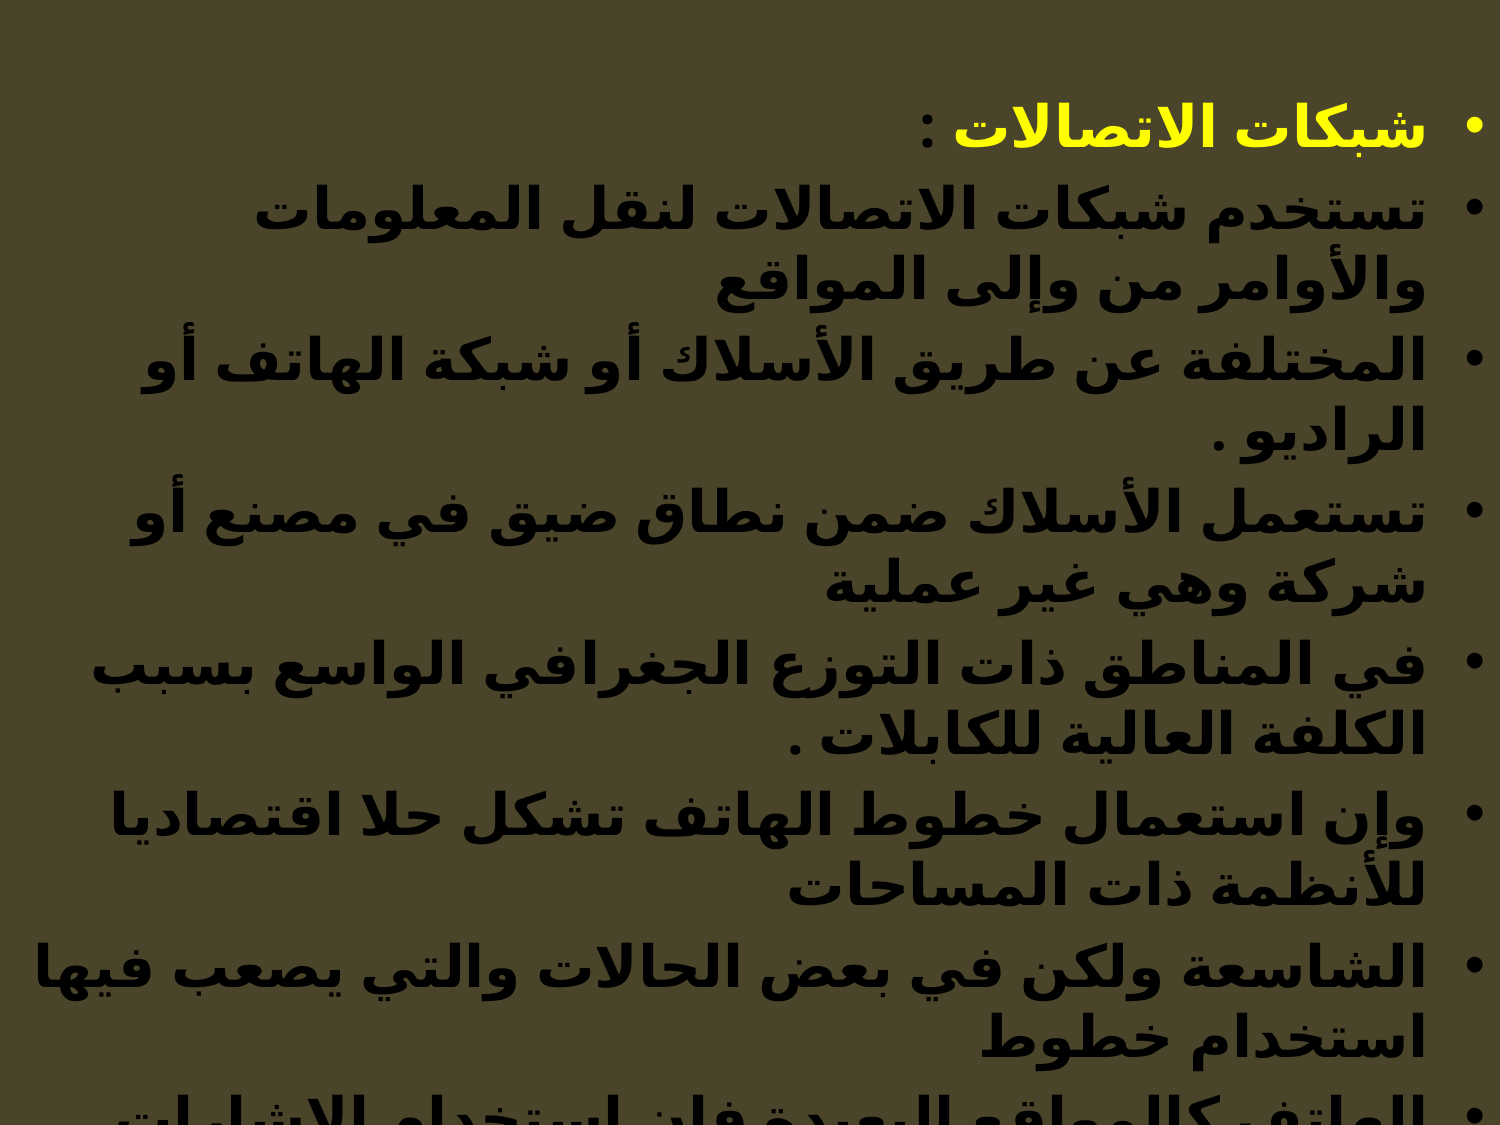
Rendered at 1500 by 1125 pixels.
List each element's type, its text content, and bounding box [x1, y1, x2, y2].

list شبكات الاتصالات : تستخدم شبكات الاتصالات لنقل المعلومات والأوامر من وإلى المواقع المختلفة عن طریق الأسلاك أو شبكة الھاتف أو الرادیو . تستعمل الأسلاك ضمن نطاق ضیق في مصنع أو شركة وھي غیر عملیة في المناطق ذات التوزع الجغرافي الواسع بسبب الكلفة العالیة للكابلات . وإن استعمال خطوط الھاتف تشكل حلا اقتصادیا للأنظمة ذات المساحات الشاسعة ولكن في بعض الحالات والتي یصعب فیھا استخدام خطوط الھاتف كالمواقع البعیدة فإن استخدام الإشارات الرادیویة یمثل حلا اقتصادیا مقبولا [0, 0, 1500, 1125]
